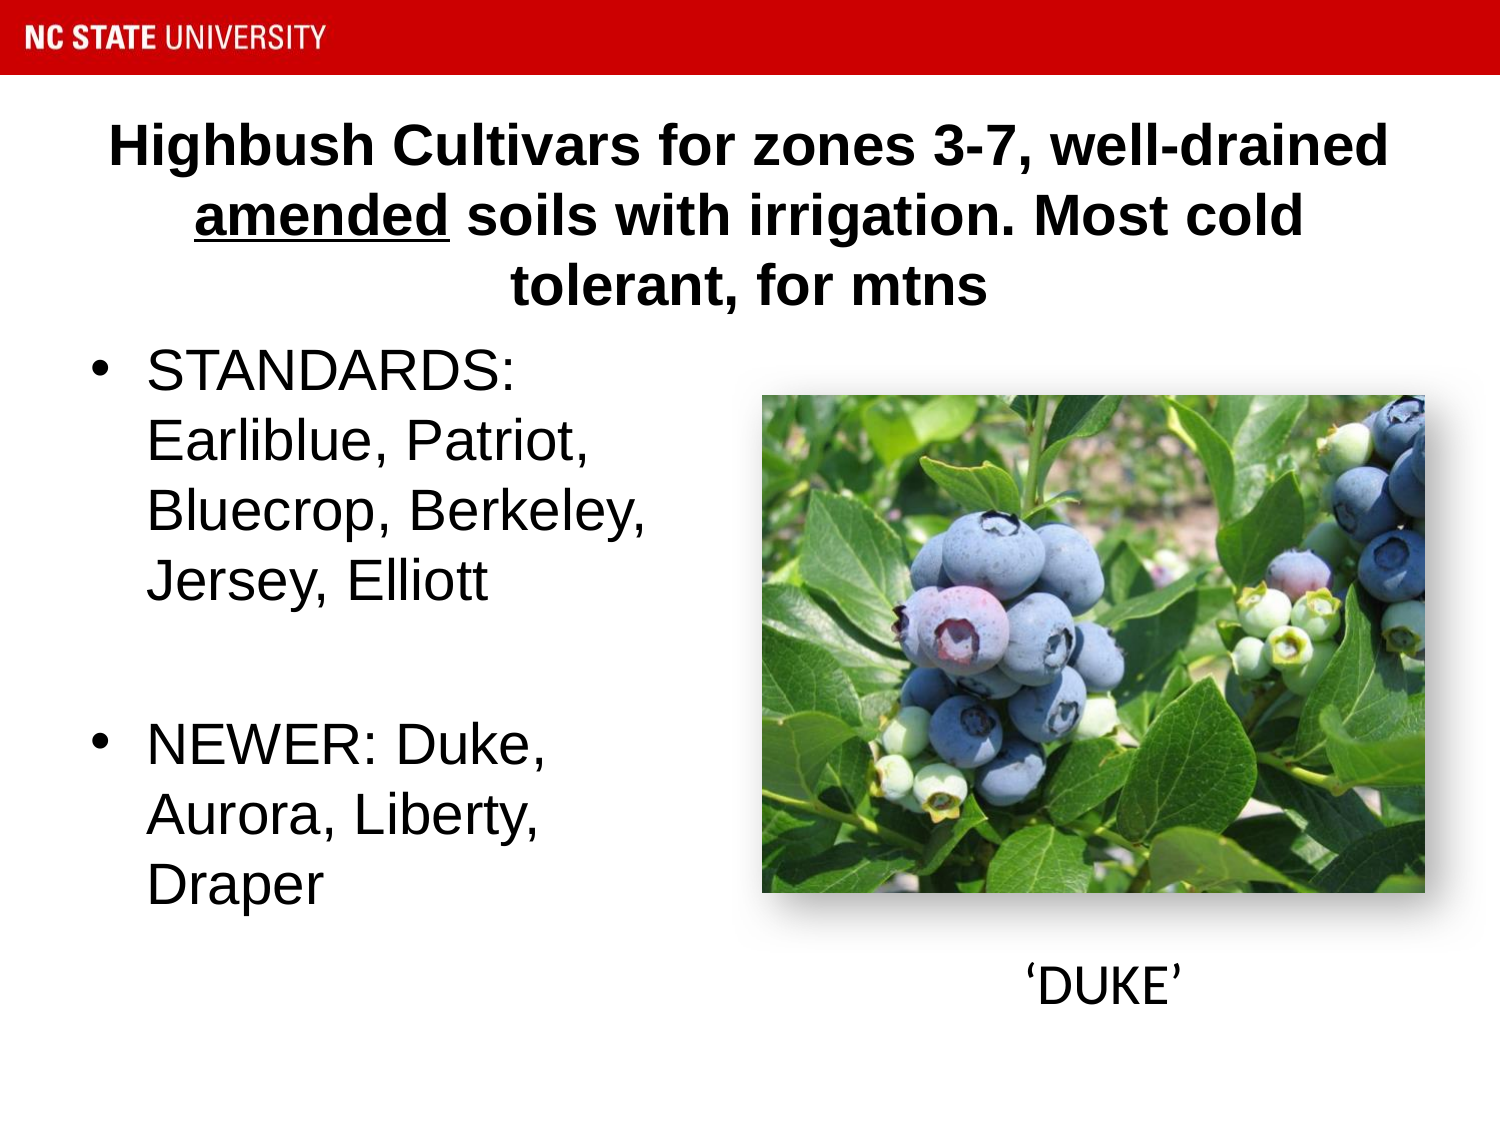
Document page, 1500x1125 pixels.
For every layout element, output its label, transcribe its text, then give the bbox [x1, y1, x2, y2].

list STANDARDS: Earliblue, Patriot, Bluecrop, Berkeley, Jersey, Elliott NEWER: Duke, Aurora, Liberty, Draper [75, 324, 738, 963]
picture [0, 0, 1500, 75]
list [762, 394, 1426, 893]
title Highbush Cultivars for zones 3-7, well-drained amended soils with irrigation. Most cold tolerant, for mtns [75, 99, 1425, 325]
text_box ‘DUKE’ [1008, 938, 1200, 1024]
